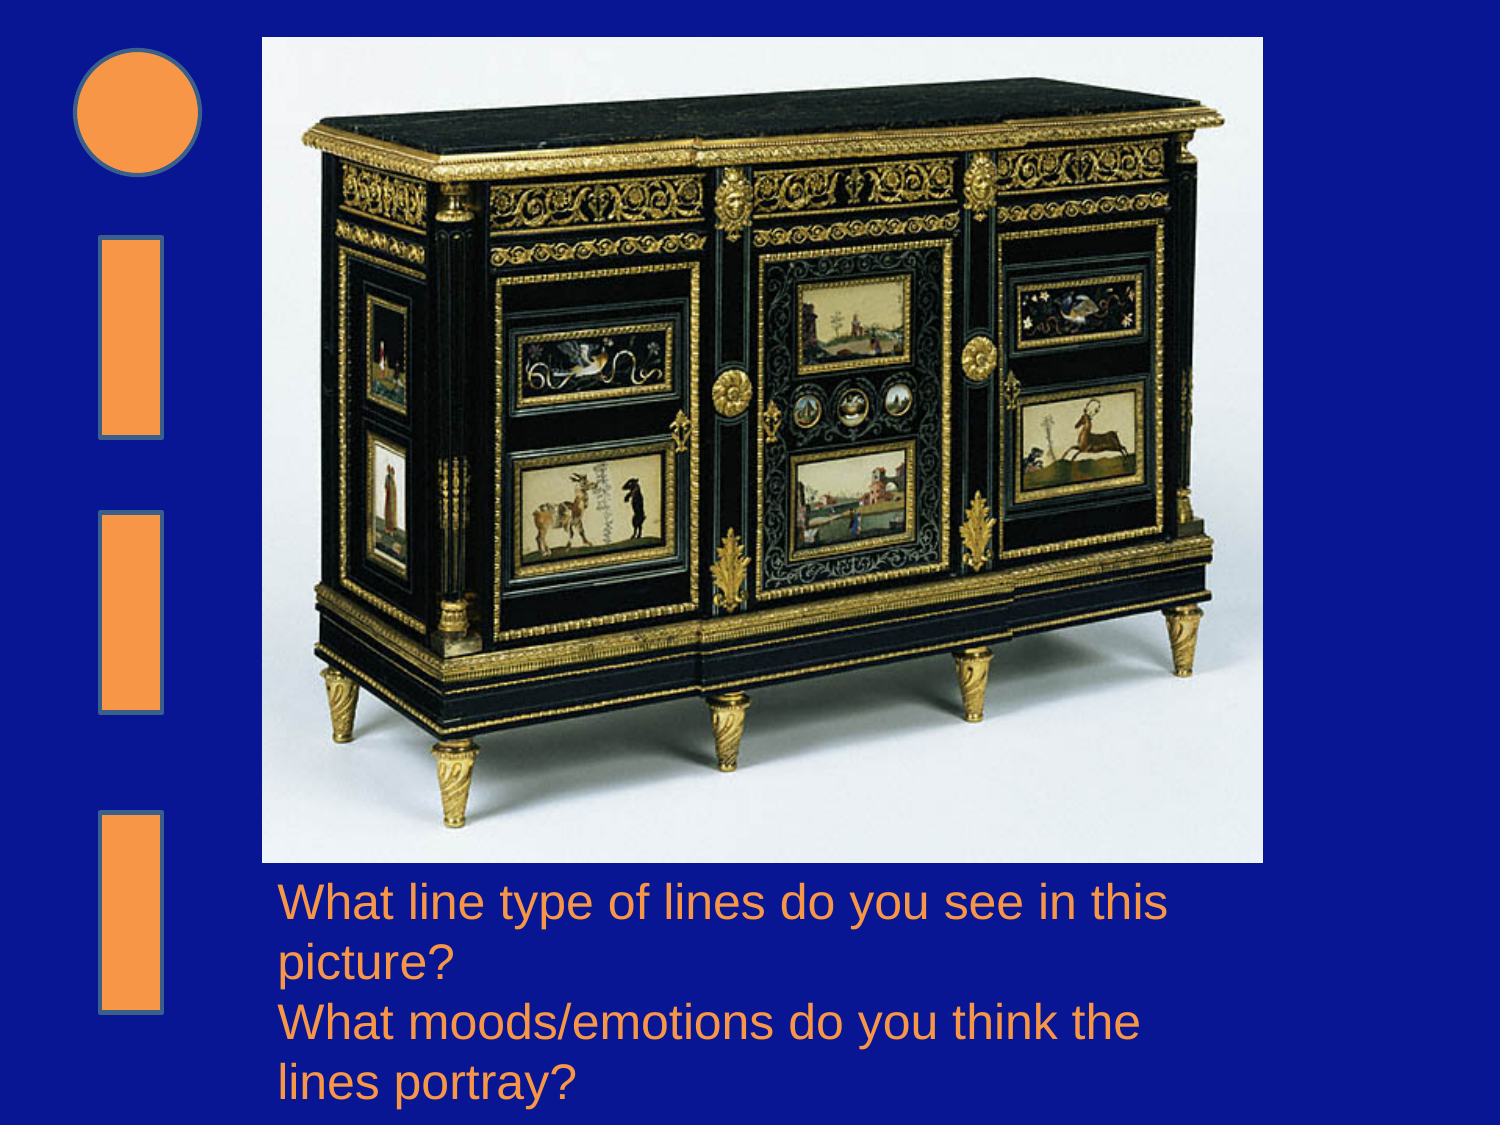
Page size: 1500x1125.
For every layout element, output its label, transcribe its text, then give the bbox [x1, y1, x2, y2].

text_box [74, 49, 201, 1013]
text_box What line type of lines do you see in this picture? What moods/emotions do you think the lines portray? [262, 871, 1257, 1118]
picture [262, 37, 1263, 863]
